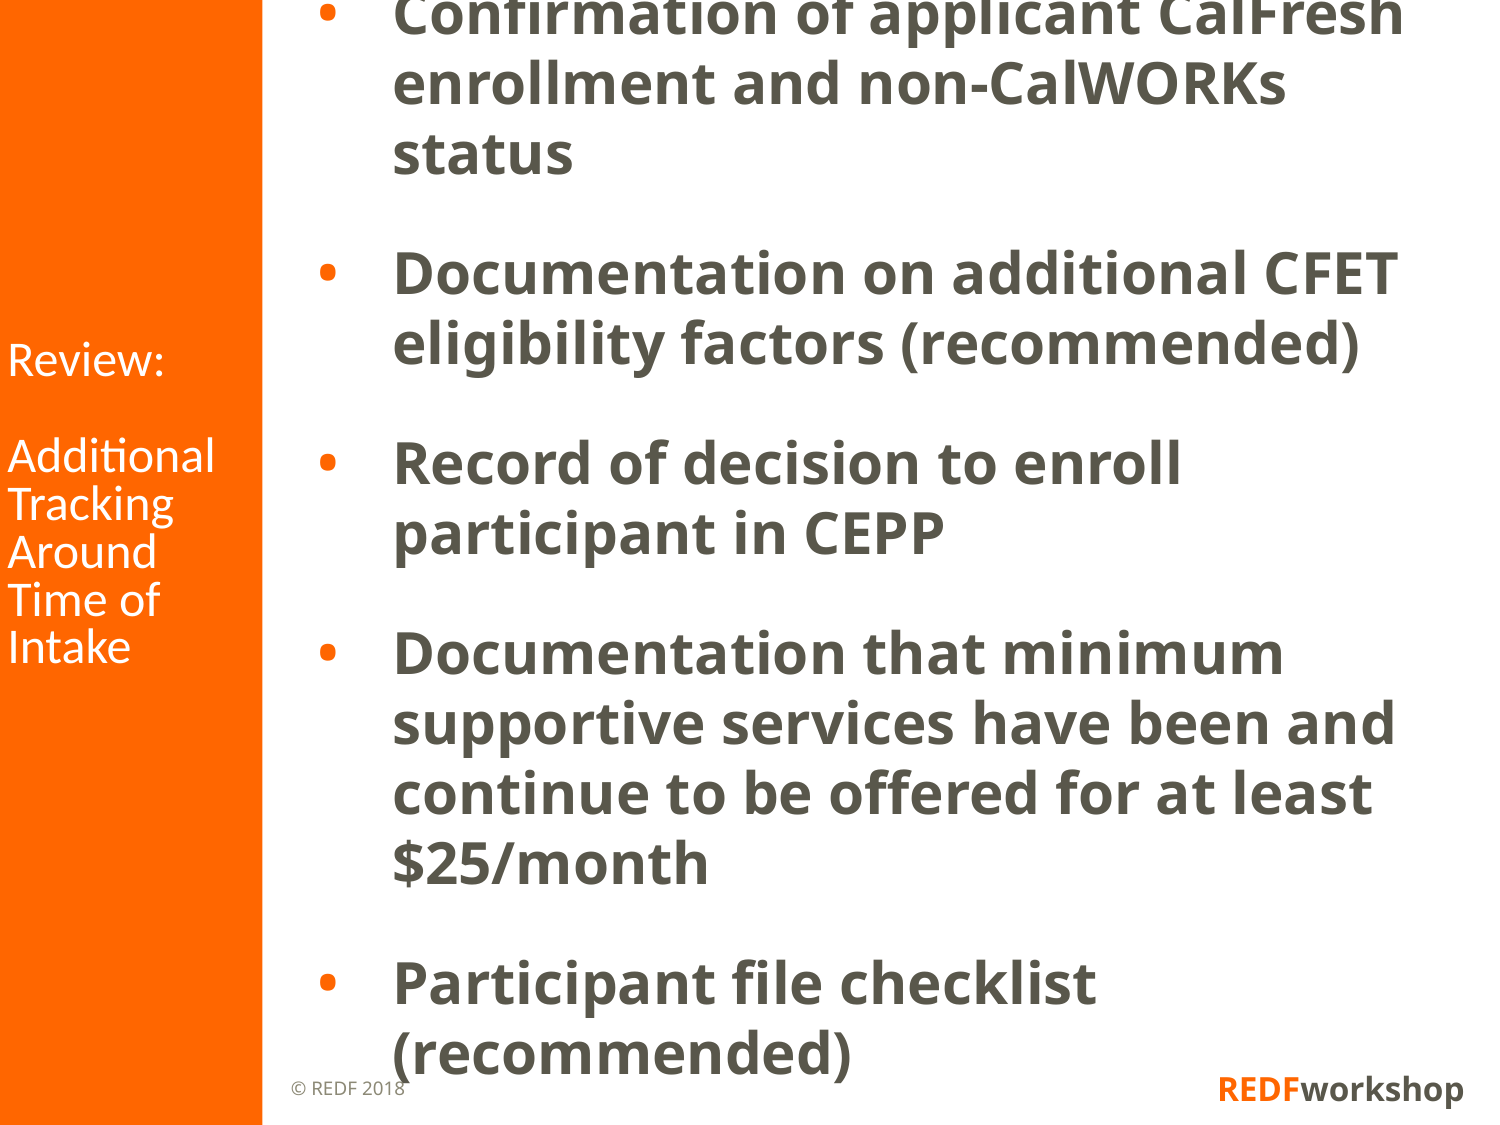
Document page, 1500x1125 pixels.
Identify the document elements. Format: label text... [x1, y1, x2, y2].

title Review: Additional Tracking Around Time of Intake [7, 0, 258, 1062]
list Confirmation of applicant CalFresh enrollment and non-CalWORKs status Documentation on additional CFET eligibility factors (recommended) Record of decision to enroll participant in CEPP Documentation that minimum supportive services have been and continue to be offered for at least $25/month Participant file checklist (recommended) [269, 0, 1453, 1062]
